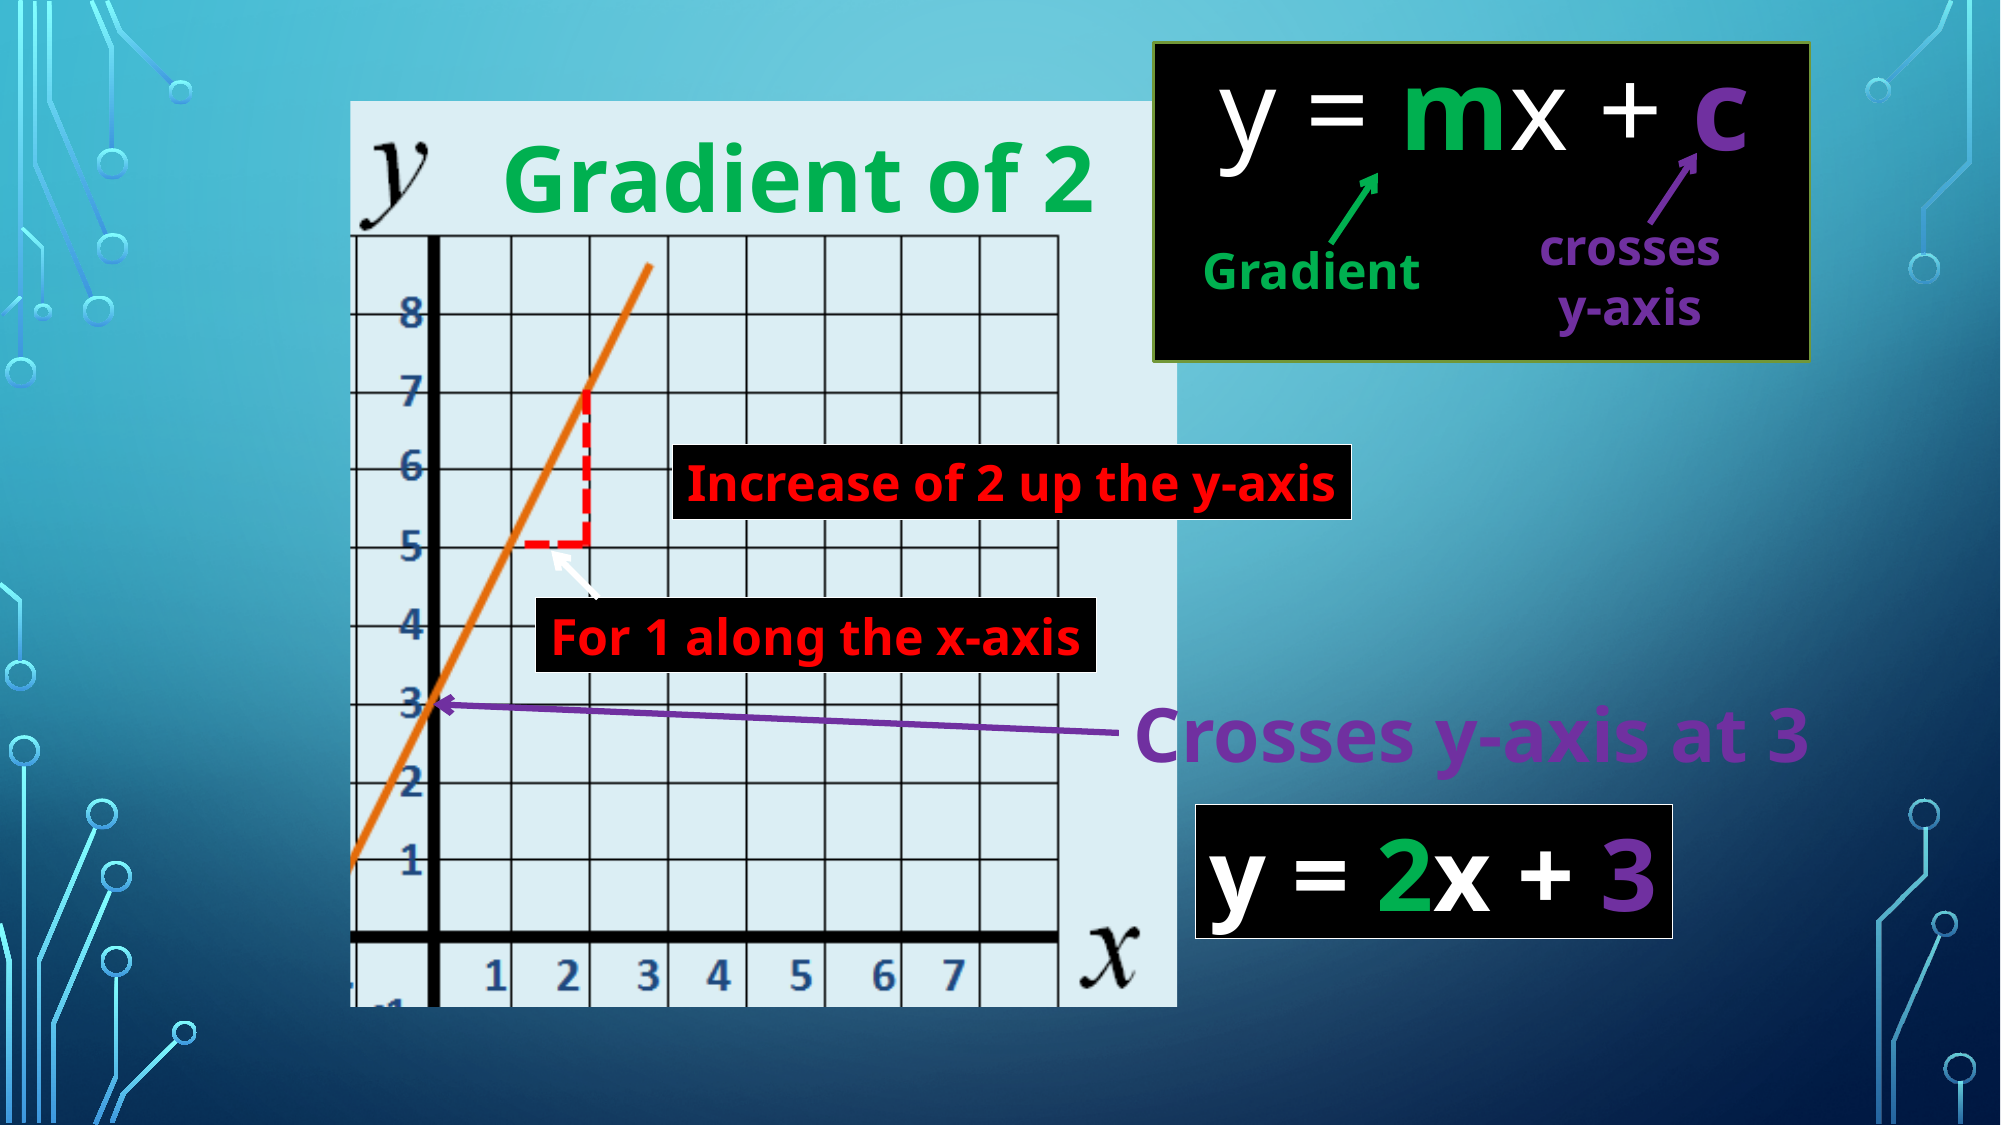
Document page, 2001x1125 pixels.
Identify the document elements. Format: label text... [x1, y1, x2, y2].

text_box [550, 550, 599, 599]
text_box Crosses y-axis at 3 [1178, 680, 1827, 786]
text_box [1153, 30, 1811, 362]
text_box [432, 703, 1119, 734]
picture [349, 101, 1178, 1007]
text_box y = 2x + 3 [1195, 804, 1673, 939]
text_box Increase of 2 up the y-axis [1178, 444, 1352, 520]
